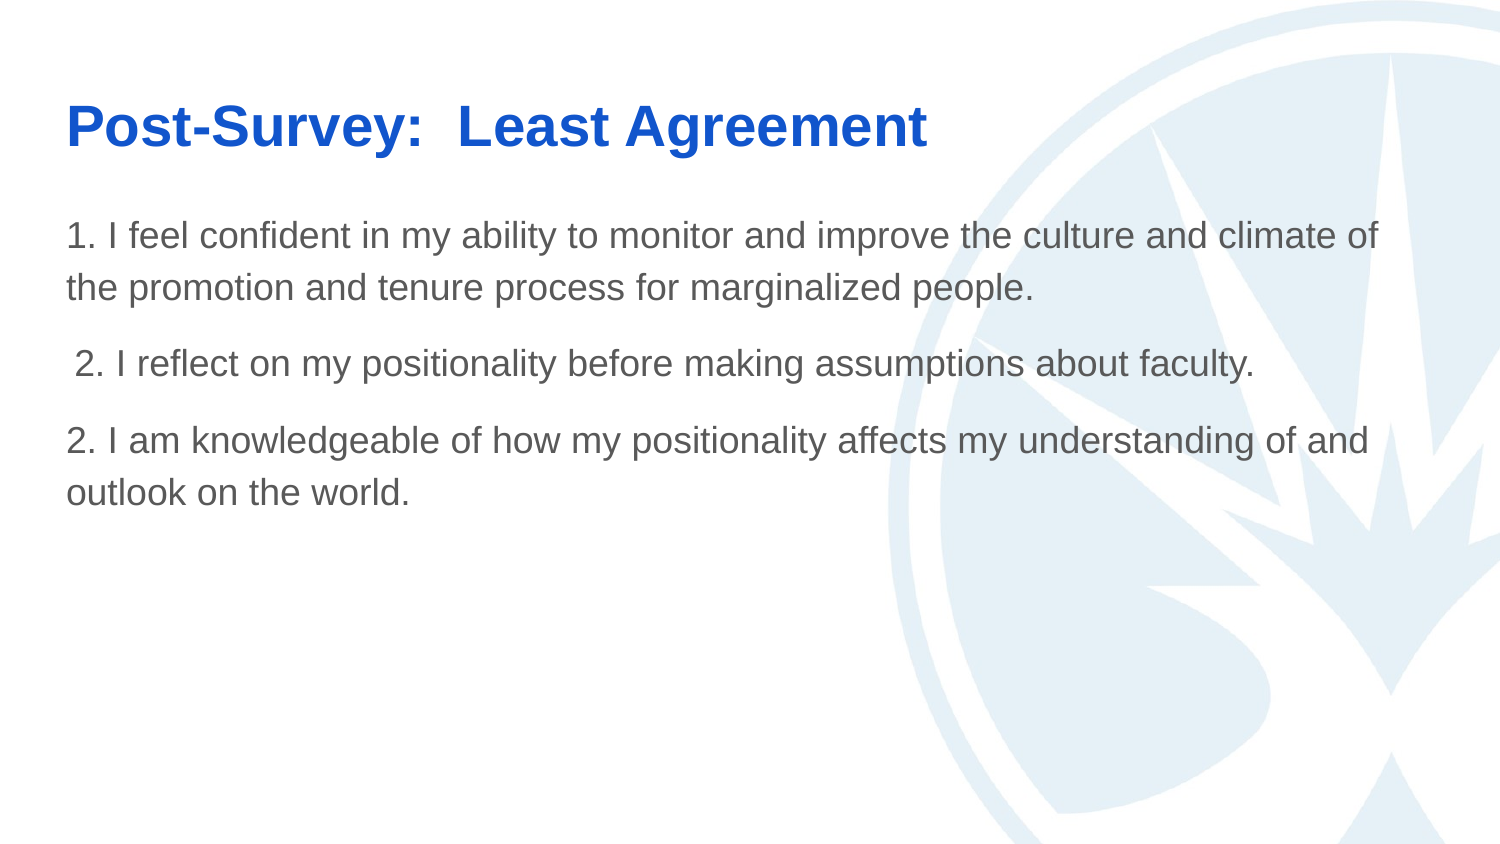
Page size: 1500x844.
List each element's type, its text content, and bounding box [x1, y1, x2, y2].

picture [885, 0, 1500, 844]
list 1. I feel confident in my ability to monitor and improve the culture and climate of the promotion and tenure process for marginalized people. 2. I reflect on my positionality before making assumptions about faculty. 2. I am knowledgeable of how my positionality affects my understanding of and outlook on the world. [51, 189, 1449, 750]
title Post-Survey: Least Agreement [51, 72, 1449, 167]
